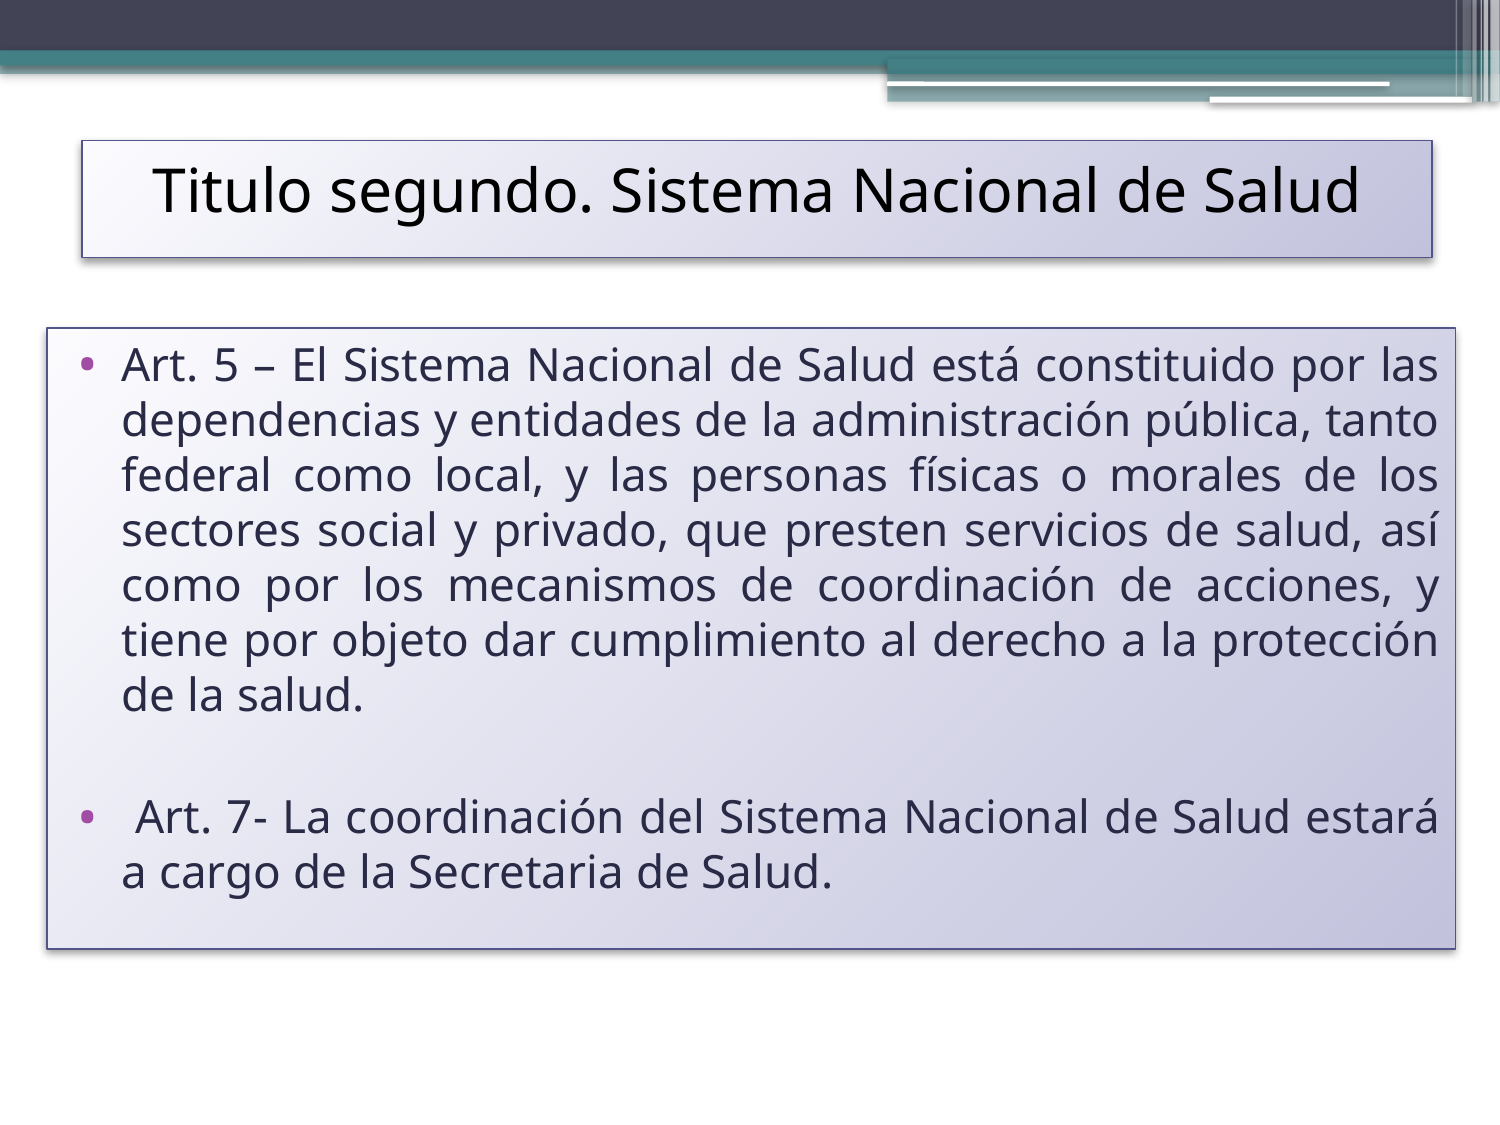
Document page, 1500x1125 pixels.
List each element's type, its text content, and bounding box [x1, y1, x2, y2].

text_box Titulo segundo. Sistema Nacional de Salud [81, 140, 1433, 258]
text_box Art. 5 – El Sistema Nacional de Salud está constituido por las dependencias y entidades de la administración pública, tanto federal como local, y las personas físicas o morales de los sectores social y privado, que presten servicios de salud, así como por los mecanismos de coordinación de acciones, y tiene por objeto dar cumplimiento al derecho a la protección de la salud. Art. 7- La coordinación del Sistema Nacional de Salud estará a cargo de la Secretaria de Salud. [46, 327, 1456, 950]
